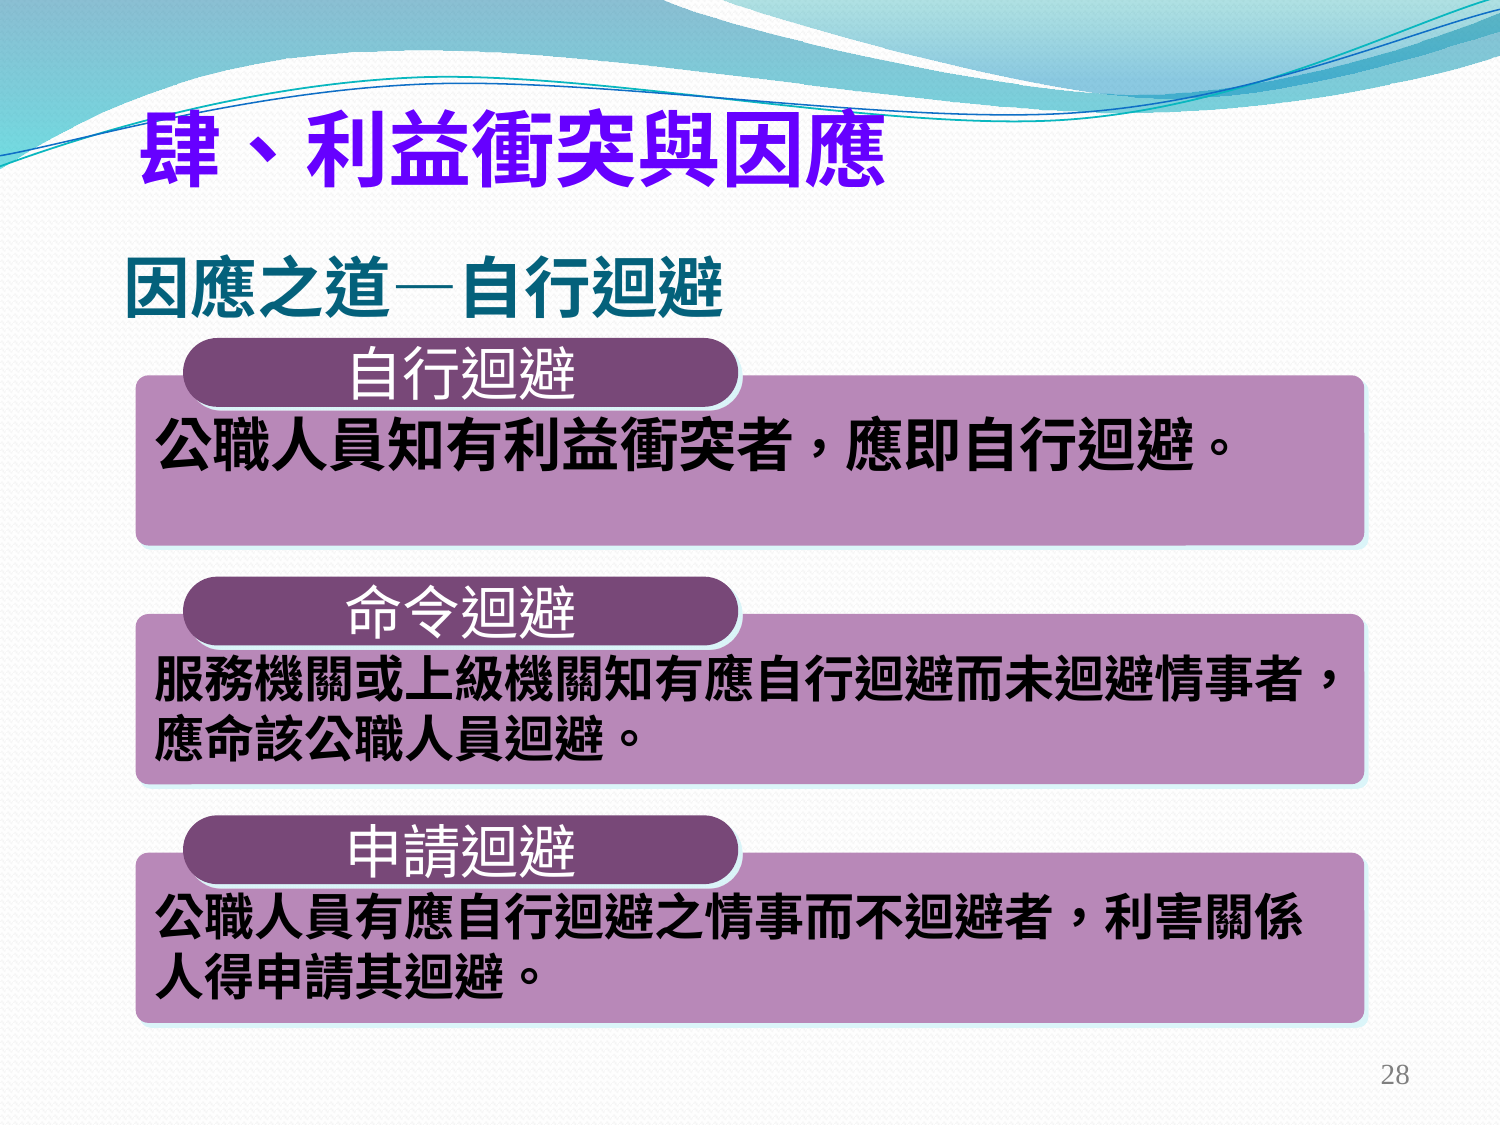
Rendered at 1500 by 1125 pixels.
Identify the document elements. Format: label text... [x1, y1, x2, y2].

title 因應之道—自行迴避 [123, 231, 1292, 327]
text_box 28 [1074, 1042, 1425, 1103]
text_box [135, 337, 1365, 1024]
text_box 肆、利益衝突與因應 [123, 90, 1199, 205]
